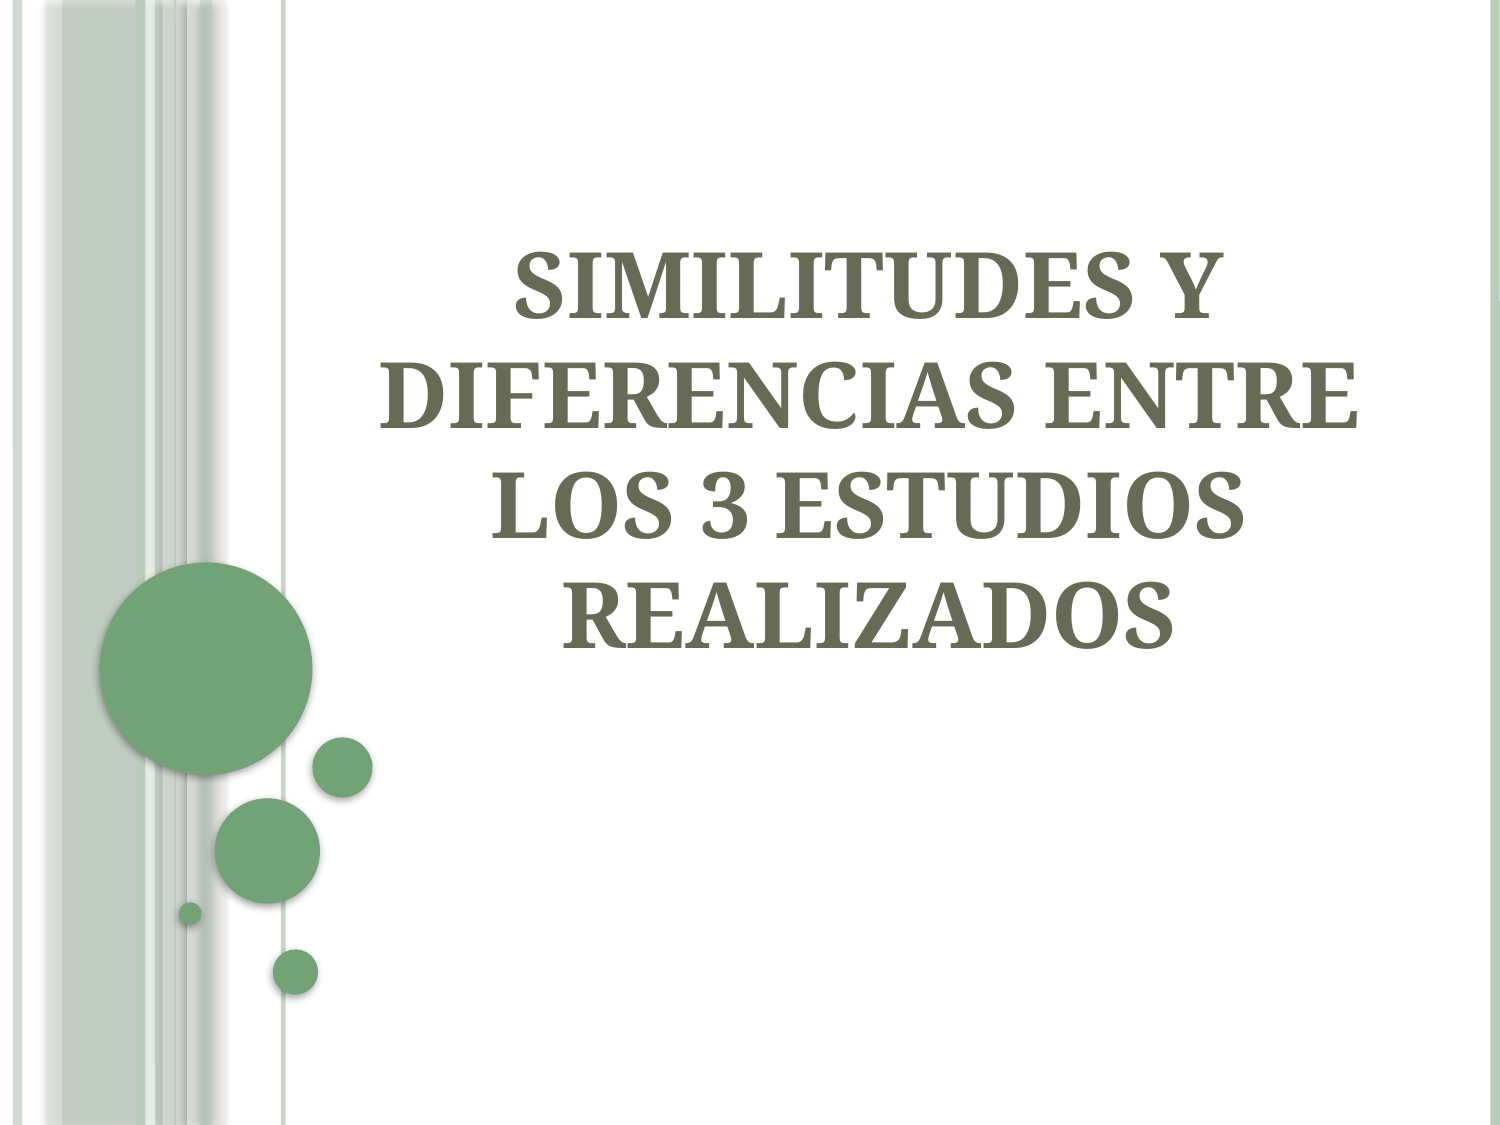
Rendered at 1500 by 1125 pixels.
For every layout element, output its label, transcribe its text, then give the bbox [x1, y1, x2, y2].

title Similitudes y Diferencias entre los 3 estudios realizados [363, 363, 1376, 674]
